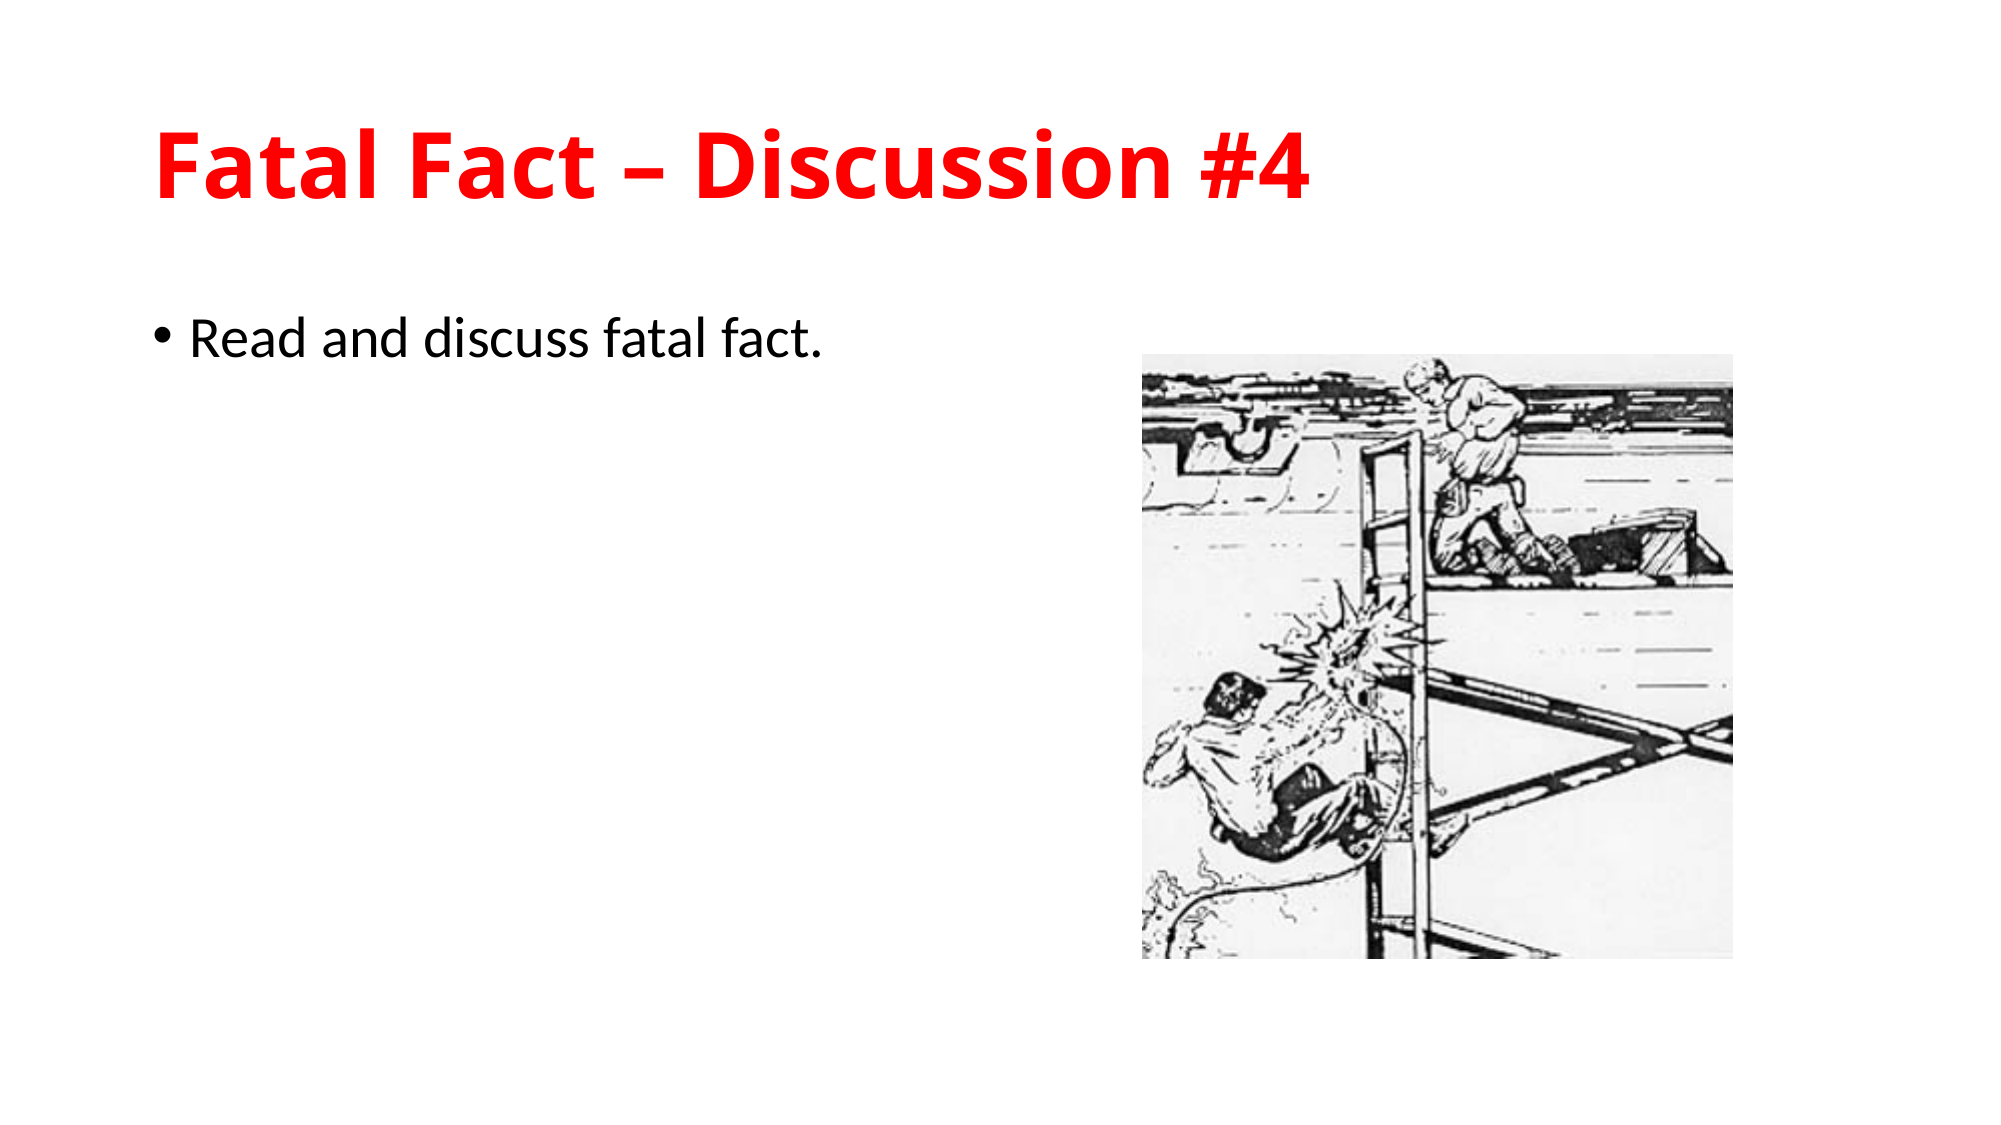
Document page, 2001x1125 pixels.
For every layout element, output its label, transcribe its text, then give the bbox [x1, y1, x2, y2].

list Read and discuss fatal fact. [137, 299, 988, 1014]
title Fatal Fact – Discussion #4 [137, 59, 1863, 278]
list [1142, 354, 1733, 959]
